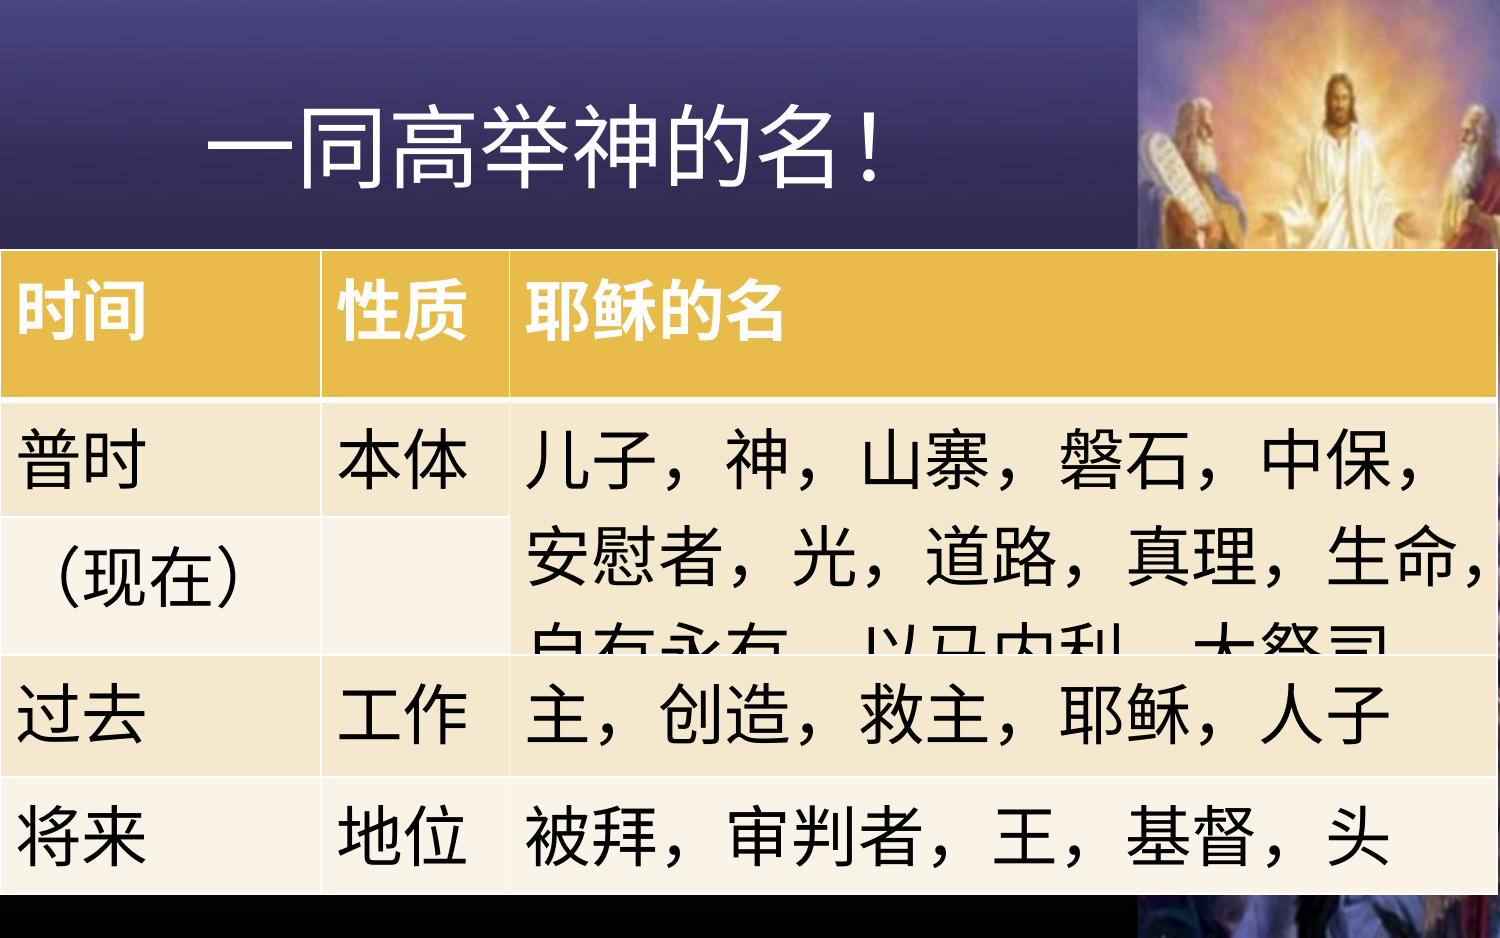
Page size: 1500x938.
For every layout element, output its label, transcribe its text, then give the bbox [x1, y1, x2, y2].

table_cell 儿子，神，山寨，磐石，中保，安慰者，光，道路，真理，生命，自有永有，以马内利，大祭司 [510, 403, 1496, 654]
table_cell 主，创造，救主，耶稣，人子 [510, 656, 1496, 776]
table_cell 工作 [322, 656, 509, 776]
table_cell 过去 [1, 656, 320, 776]
table_header 性质 [322, 251, 509, 397]
picture [0, 0, 1500, 938]
table_cell 普时 [1, 403, 320, 516]
table_header 时间 [1, 251, 320, 397]
table_cell 将来 [1, 778, 320, 893]
table_cell 地位 [322, 778, 509, 893]
table_header 耶稣的名 [510, 251, 1496, 397]
table_cell 被拜，审判者，王，基督，头 [510, 778, 1496, 893]
text_box 一同高举神的名！ [190, 81, 1223, 207]
table_cell （现在） [1, 518, 320, 654]
table_cell 本体 [322, 403, 509, 516]
table_cell [322, 518, 509, 654]
